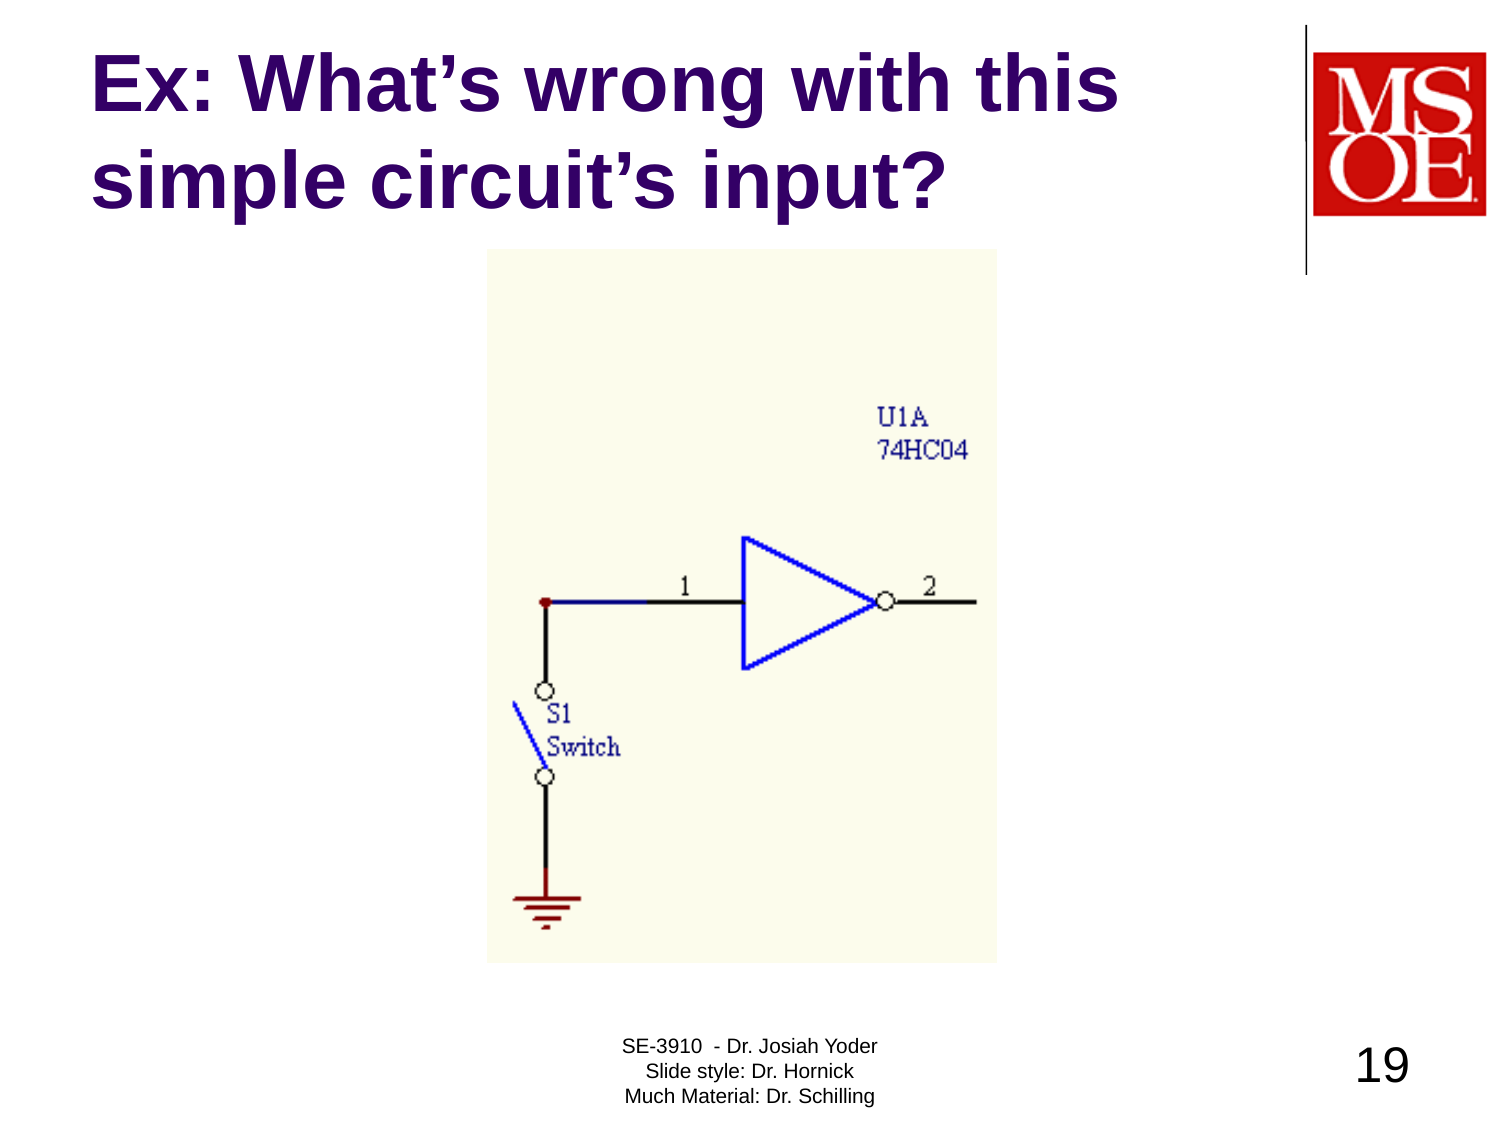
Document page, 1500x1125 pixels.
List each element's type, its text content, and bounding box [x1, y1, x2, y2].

footer SE-3910 - Dr. Josiah Yoder Slide style: Dr. Hornick Much Material: Dr. Schilling [512, 1024, 988, 1101]
picture [1313, 37, 1488, 232]
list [487, 249, 997, 963]
slide_number 19 [1074, 1024, 1426, 1101]
title Ex: What’s wrong with this simple circuit’s input? [74, 19, 1313, 233]
